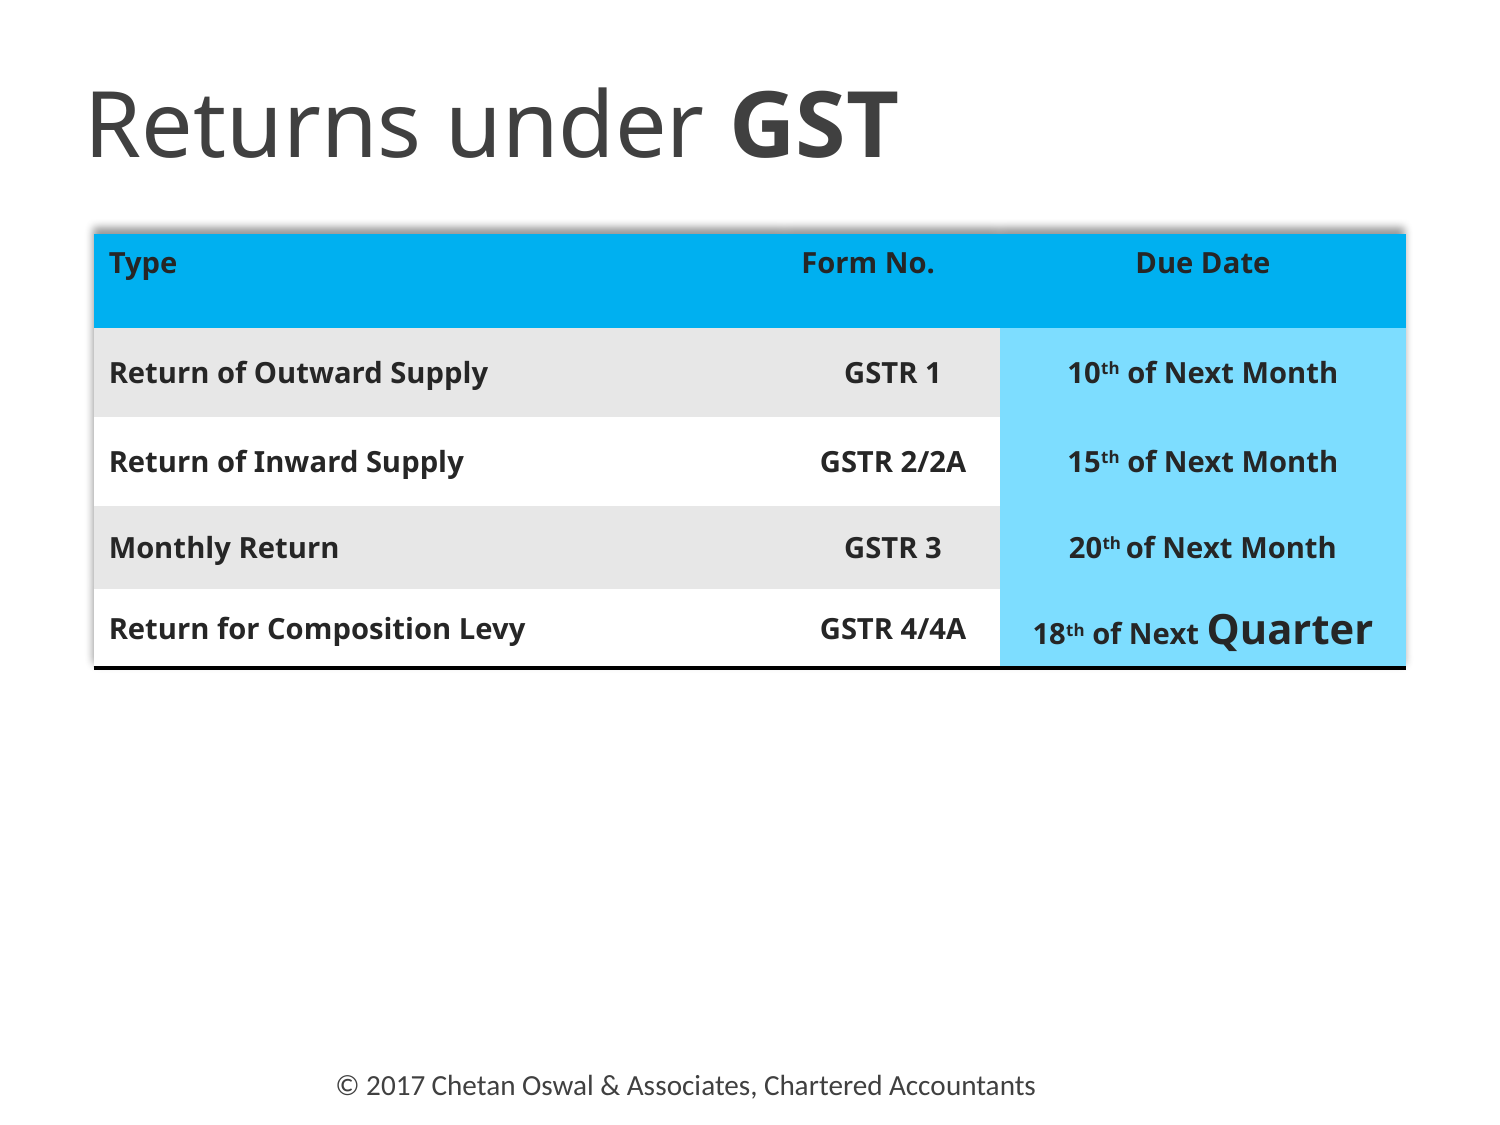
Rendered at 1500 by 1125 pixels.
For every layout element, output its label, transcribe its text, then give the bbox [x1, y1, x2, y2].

table_cell 18th of Next Quarter [1000, 589, 1406, 666]
table_cell Return for Composition Levy [94, 589, 786, 666]
table_cell Return of Inward Supply [94, 417, 786, 506]
table_cell GSTR 2/2A [786, 417, 1000, 506]
table_cell 15th of Next Month [1000, 417, 1406, 506]
text_box Returns under GST [70, 58, 1421, 247]
table_header Due Date [1000, 247, 1406, 328]
table_cell 10th of Next Month [1000, 328, 1406, 417]
table_cell 20th of Next Month [1000, 506, 1406, 589]
text_box © 2017 Chetan Oswal & Associates, Chartered Accountants [320, 1059, 1052, 1109]
table_cell GSTR 4/4A [786, 589, 1000, 666]
table_cell Return of Outward Supply [94, 328, 786, 417]
table_header Type [94, 247, 786, 328]
table_header Form No. [786, 247, 1000, 328]
table_cell GSTR 1 [786, 328, 1000, 417]
table_cell GSTR 3 [786, 506, 1000, 589]
table_cell Monthly Return [94, 506, 786, 589]
